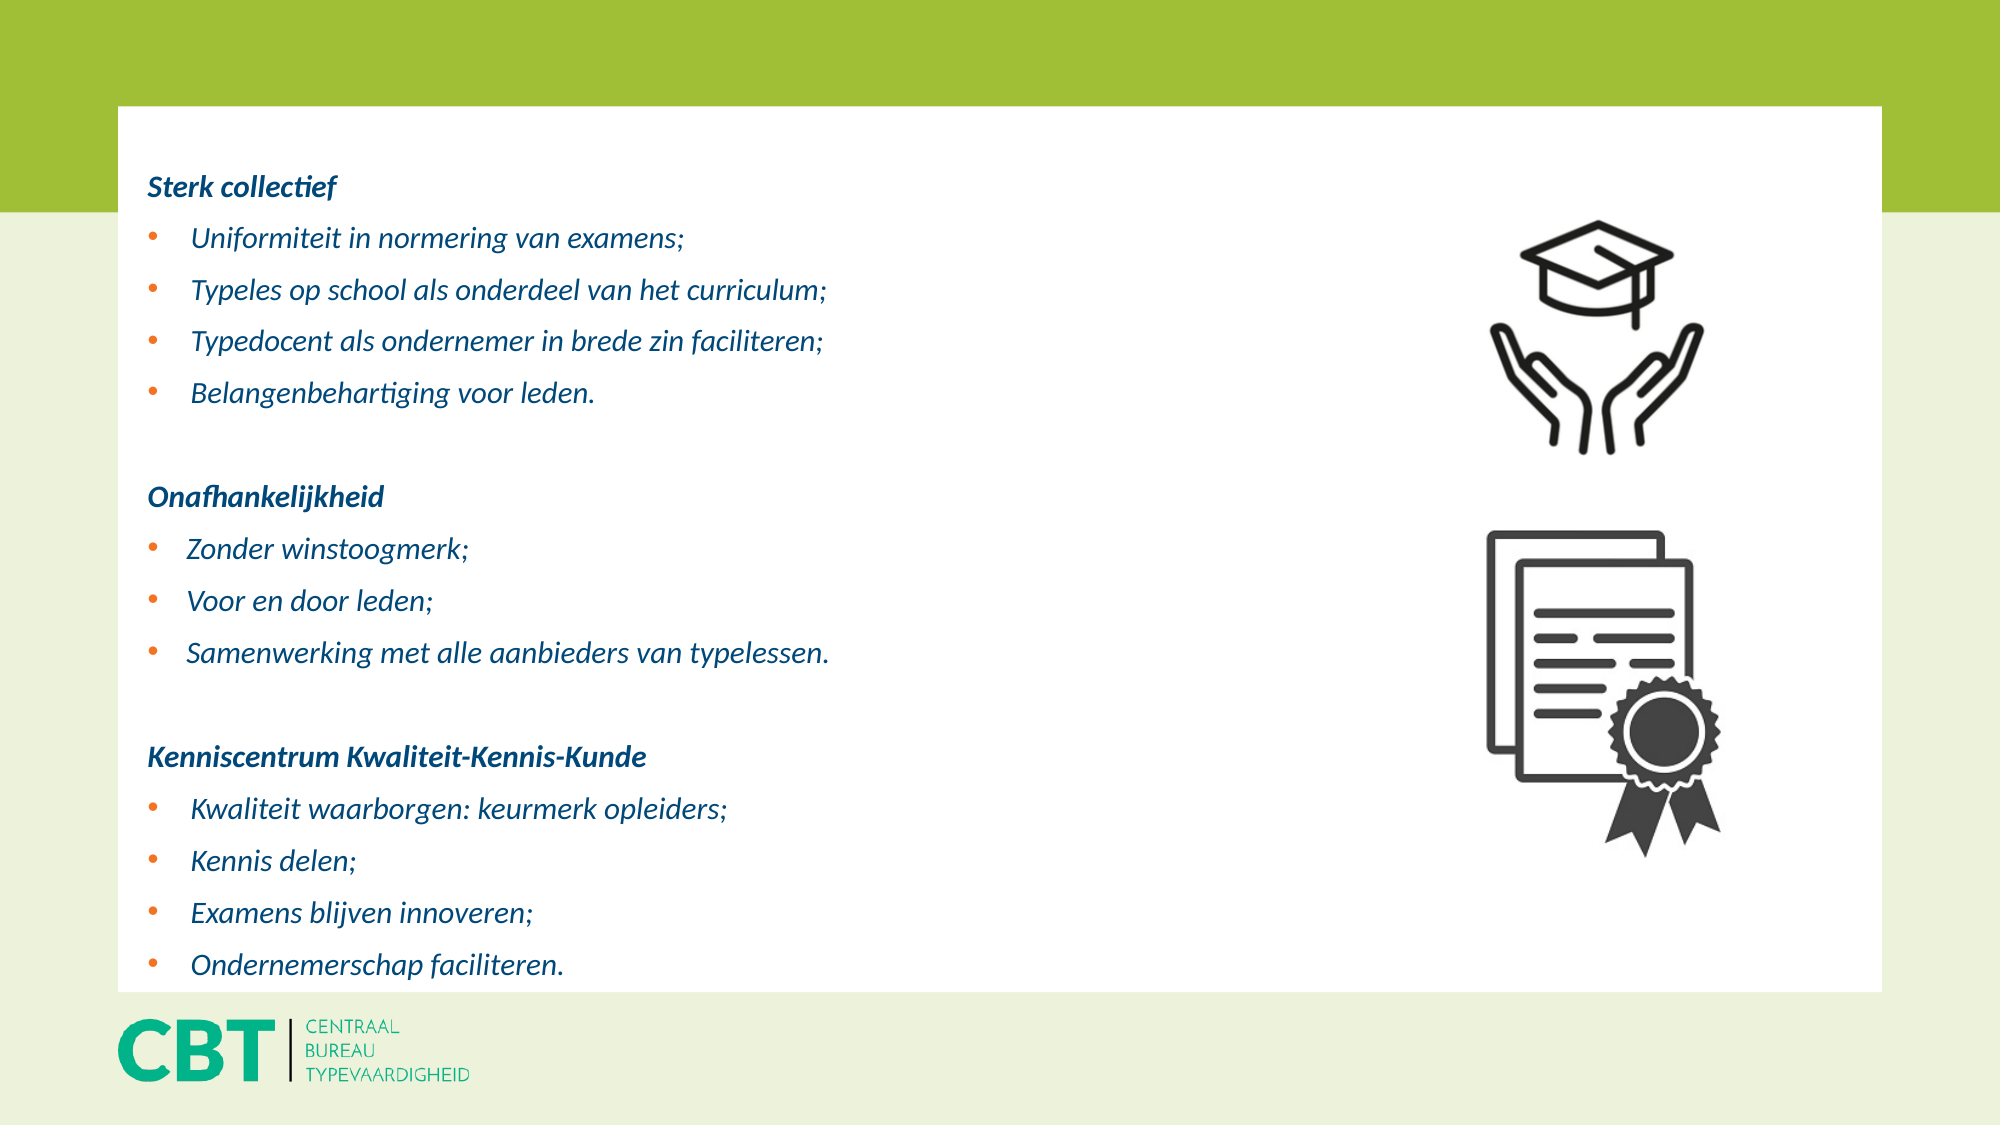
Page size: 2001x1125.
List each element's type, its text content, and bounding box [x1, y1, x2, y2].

list Sterk collectief Uniformiteit in normering van examens; Typeles op school als onderdeel van het curriculum; Typedocent als ondernemer in brede zin faciliteren; Belangenbehartiging voor leden. Onafhankelijkheid Zonder winstoogmerk; Voor en door leden; Samenwerking met alle aanbieders van typelessen. Kenniscentrum Kwaliteit-Kennis-Kunde Kwaliteit waarborgen: keurmerk opleiders; Kennis delen; Examens blijven innoveren; Ondernemerschap faciliteren. [118, 106, 1882, 993]
picture [117, 1011, 469, 1118]
picture [1342, 167, 1852, 929]
